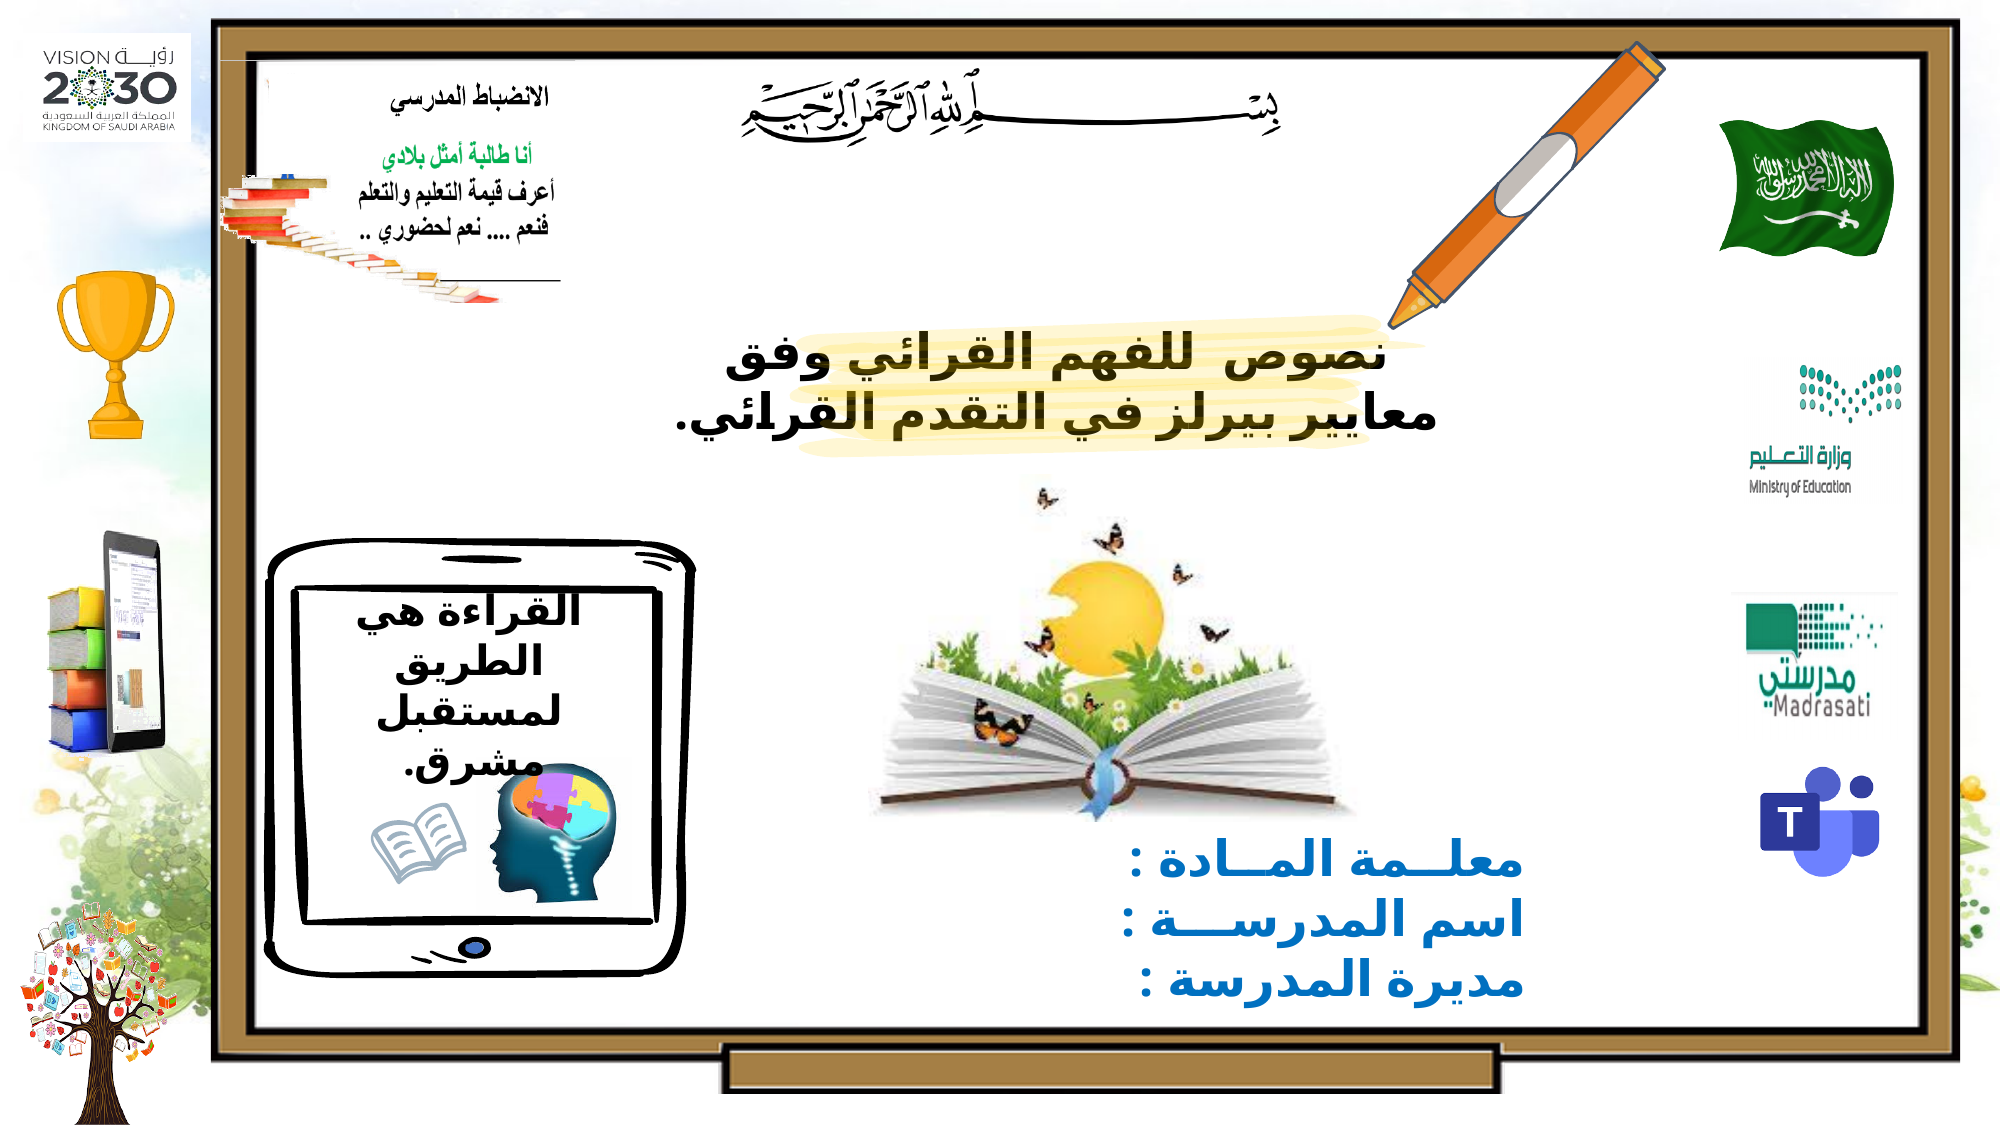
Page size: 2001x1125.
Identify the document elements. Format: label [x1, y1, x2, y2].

picture [0, 0, 2000, 1125]
text_box [1336, 0, 2000, 248]
text_box [774, 314, 1432, 458]
text_box [368, 802, 468, 885]
text_box [259, 537, 697, 979]
